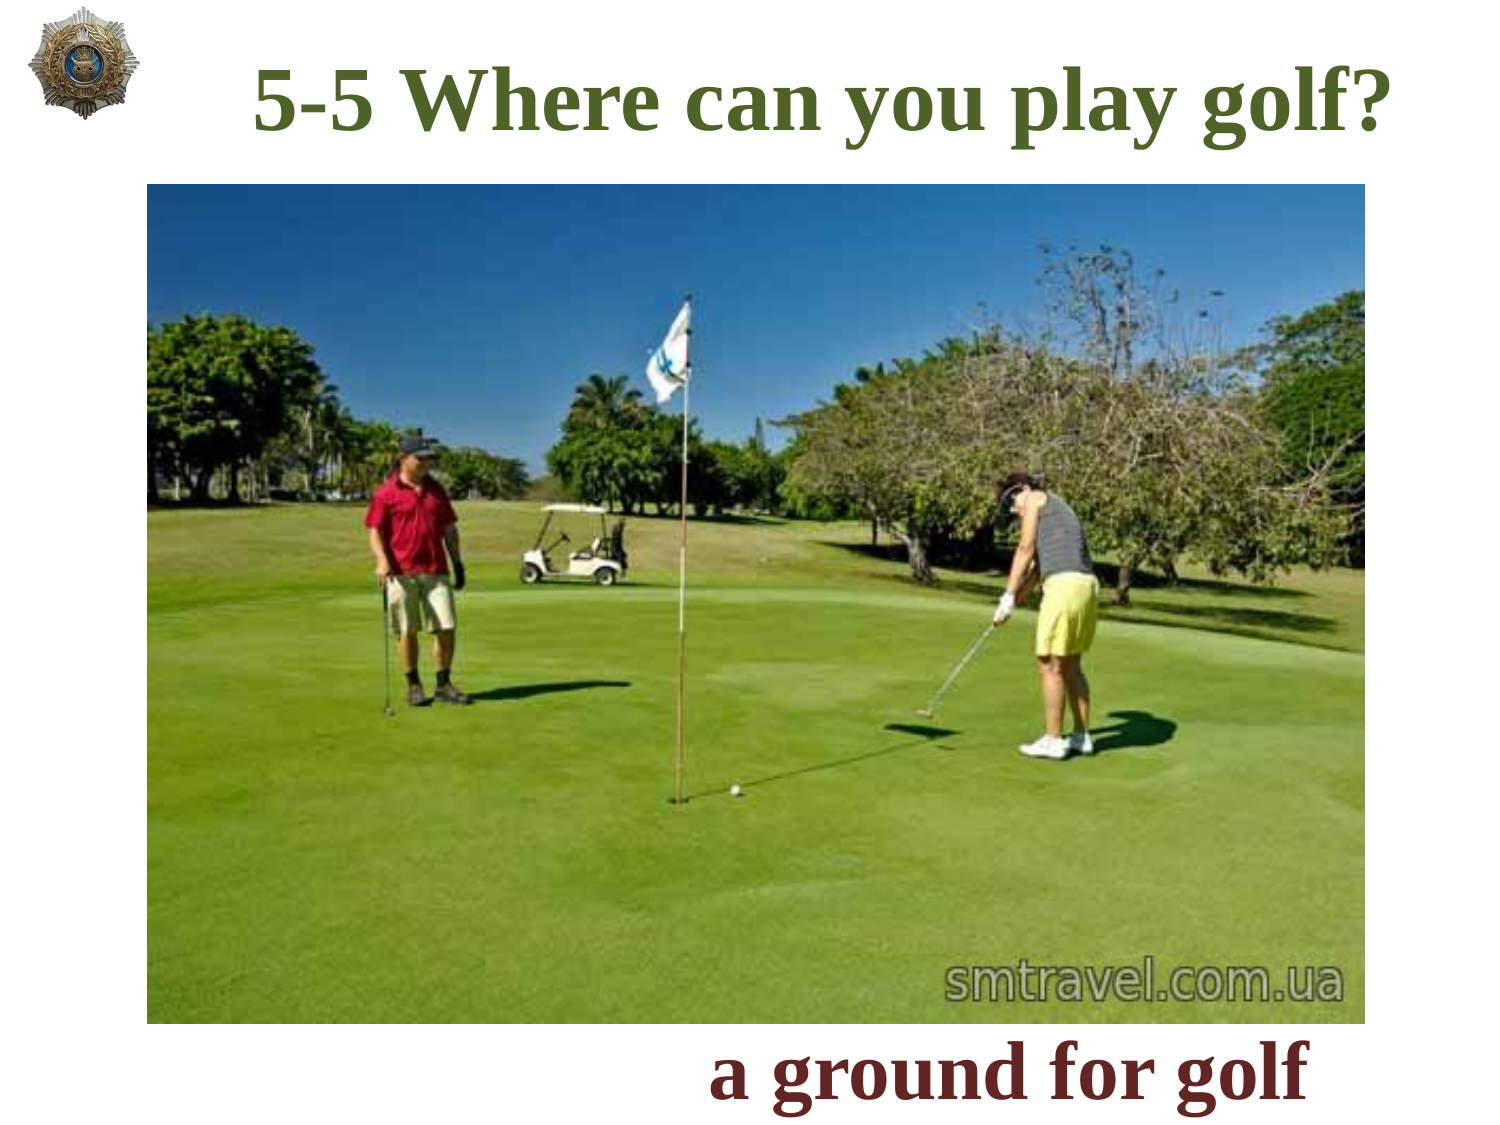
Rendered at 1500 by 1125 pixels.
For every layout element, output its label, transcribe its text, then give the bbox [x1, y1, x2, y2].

text_box a ground for golf [694, 1032, 1326, 1124]
title 5-5 Where can you play golf? [150, 0, 1500, 188]
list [147, 184, 1365, 1024]
picture [0, 0, 170, 128]
